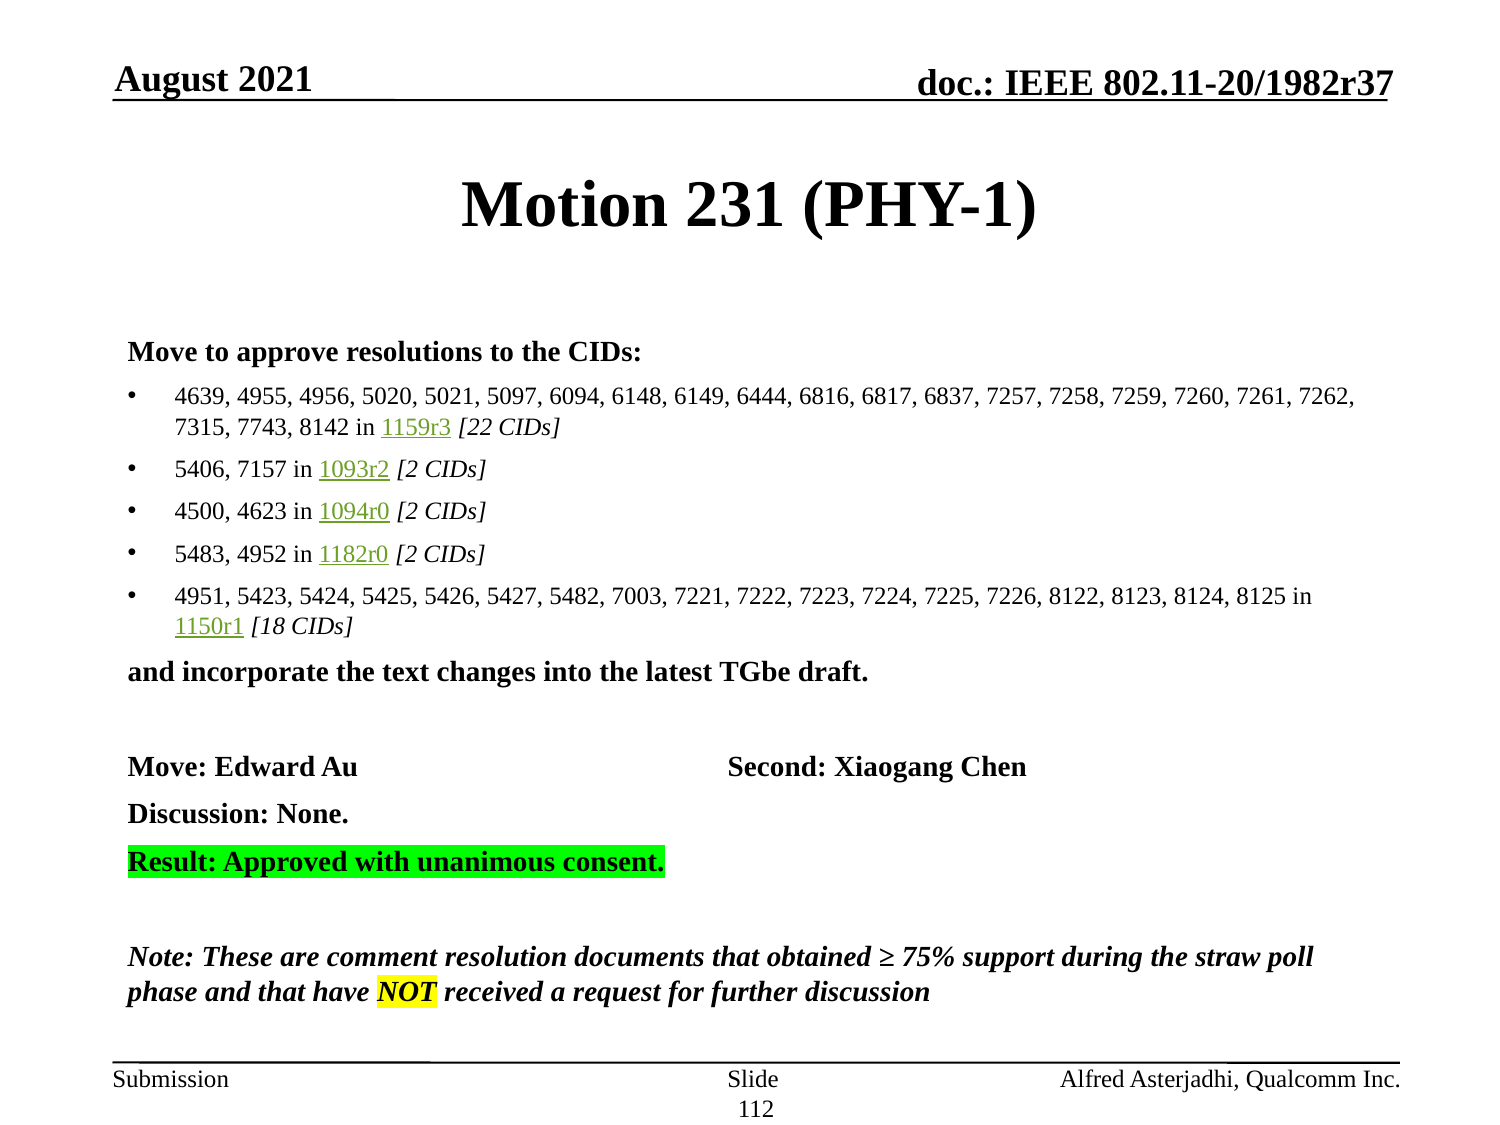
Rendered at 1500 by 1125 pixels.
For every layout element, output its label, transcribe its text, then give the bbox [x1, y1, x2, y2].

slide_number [114, 54, 423, 100]
list Move to approve resolutions to the CIDs: 4639, 4955, 4956, 5020, 5021, 5097, 6094, 6148, 6149, 6444, 6816, 6817, 6837, 7257, 7258, 7259, 7260, 7261, 7262, 7315, 7743, 8142 in 1159r3 [22 CIDs] 5406, 7157 in 1093r2 [2 CIDs] 4500, 4623 in 1094r0 [2 CIDs] 5483, 4952 in 1182r0 [2 CIDs] 4951, 5423, 5424, 5425, 5426, 5427, 5482, 7003, 7221, 7222, 7223, 7224, 7225, 7226, 8122, 8123, 8124, 8125 in 1150r1 [18 CIDs] and incorporate the text changes into the latest TGbe draft. Move: Edward Au Second: Xiaogang Chen Discussion: None. Result: Approved with unanimous consent. Note: These are comment resolution documents that obtained ≥ 75% support during the straw poll phase and that have NOT received a request for further discussion [112, 324, 1388, 1063]
title Motion 231 (PHY-1) [112, 112, 1388, 288]
slide_number Slide 112 [712, 1061, 800, 1123]
footer Alfred Asterjadhi, Qualcomm Inc. [878, 1061, 1402, 1093]
